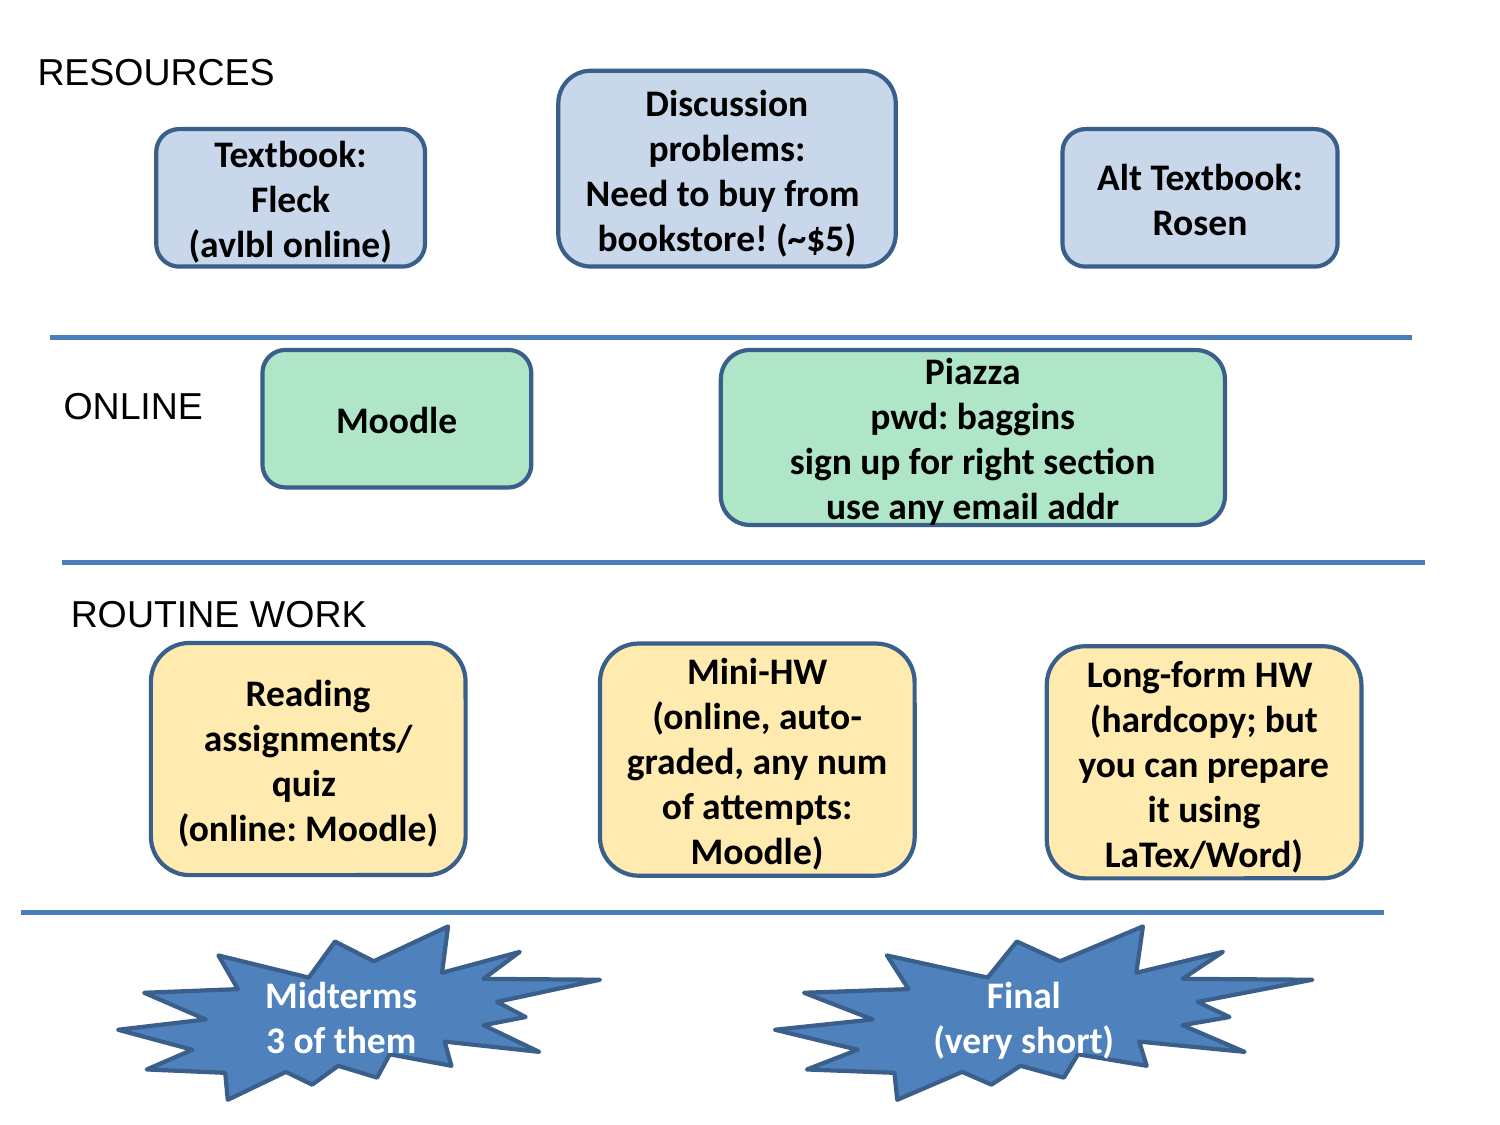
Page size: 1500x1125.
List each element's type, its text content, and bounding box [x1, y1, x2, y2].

text_box Final (very short) [772, 924, 1315, 1102]
text_box Textbook: Fleck (avlbl online) [154, 126, 428, 269]
text_box Reading assignments/ quiz (online: Moodle) [148, 640, 468, 878]
text_box RESOURCES [22, 40, 290, 101]
text_box Mini-HW (online, auto-graded, any num of attempts: Moodle) [597, 641, 917, 878]
text_box Midterms 3 of them [115, 924, 603, 1102]
text_box Long-form HW (hardcopy; but you can prepare it using LaTex/Word) [1044, 644, 1364, 881]
text_box Discussion problems: Need to buy from bookstore! (~$5) [556, 68, 898, 269]
text_box Piazza pwd: baggins sign up for right section use any email addr [718, 347, 1228, 528]
text_box Moodle [260, 347, 534, 490]
text_box ROUTINE WORK [56, 582, 382, 643]
text_box Alt Textbook: Rosen [1060, 126, 1340, 269]
text_box ONLINE [48, 374, 219, 435]
